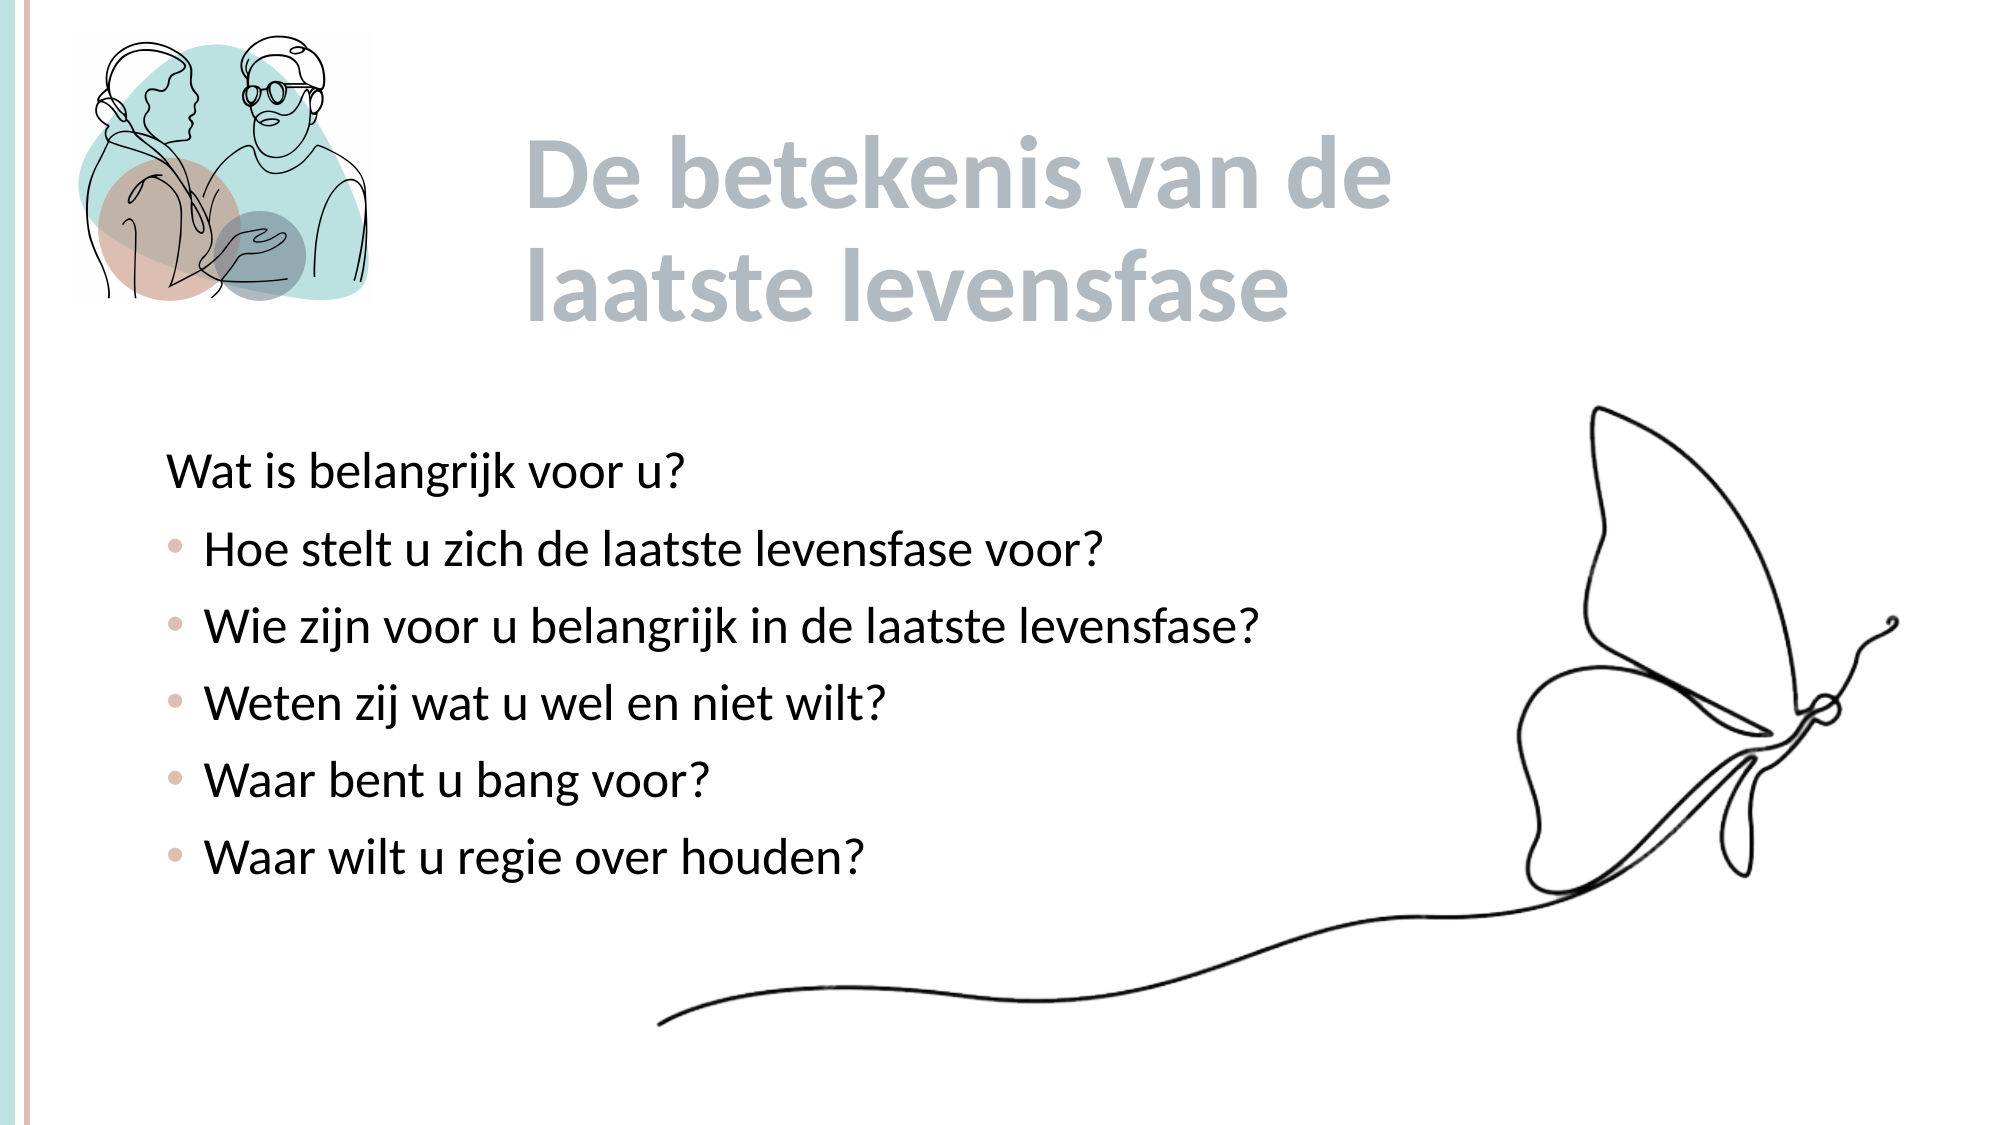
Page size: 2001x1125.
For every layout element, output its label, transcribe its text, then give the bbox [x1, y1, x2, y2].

title De betekenis van de laatste levensfase [524, 118, 1650, 368]
text_box c [1257, 359, 2000, 1125]
picture [73, 30, 373, 308]
picture [633, 361, 1919, 1062]
text_box Wat is belangrijk voor u? Hoe stelt u zich de laatste levensfase voor? Wie zijn voor u belangrijk in de laatste levensfase? Weten zij wat u wel en niet wilt? Waar bent u bang voor? Waar wilt u regie over houden? [151, 436, 633, 961]
